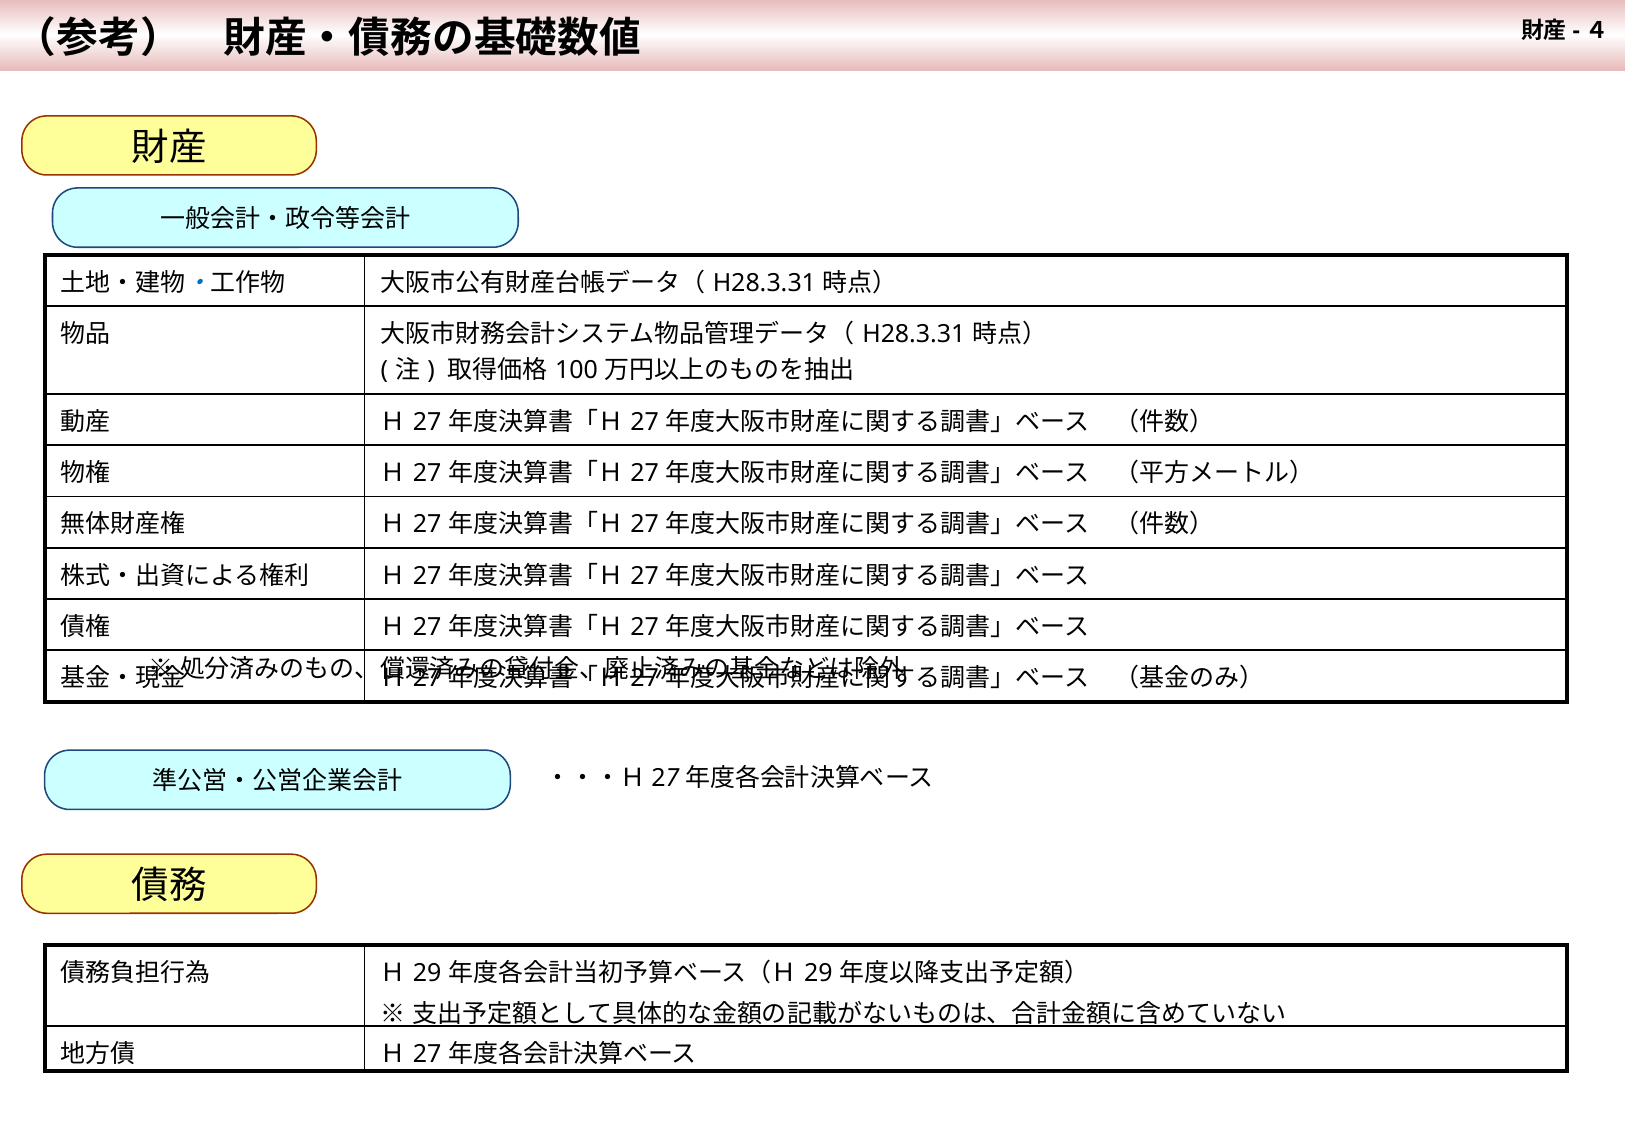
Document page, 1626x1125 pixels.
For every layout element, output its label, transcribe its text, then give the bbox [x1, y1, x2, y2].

table_header Ｈ29年度各会計当初予算ベース（Ｈ29年度以降支出予定額） ※支出予定額として具体的な金額の記載がないものは、合計金額に含めていない [365, 947, 1565, 1025]
table_cell 大阪市財務会計システム物品管理データ（H28.3.31時点） (注) 取得価格100万円以上のものを抽出 [365, 307, 1565, 393]
text_box 債務 [21, 854, 317, 914]
table_cell 株式・出資による権利 [47, 549, 364, 598]
table_header 土地・建物・工作物 [47, 257, 364, 305]
table_cell 物権 [47, 446, 364, 496]
table_cell Ｈ27年度決算書「Ｈ27年度大阪市財産に関する調書」ベース （件数） [365, 395, 1565, 444]
table_cell 債権 [47, 600, 364, 649]
table_header 債務負担行為 [47, 947, 364, 1025]
text_box 一般会計・政令等会計 [52, 187, 519, 248]
text_box ・・・Ｈ27年度各会計決算ベース [530, 753, 1568, 799]
table_cell 地方債 [47, 1027, 364, 1069]
text_box 準公営・公営企業会計 [44, 750, 511, 810]
table_cell Ｈ27年度決算書「Ｈ27年度大阪市財産に関する調書」ベース [365, 600, 1565, 649]
table_cell Ｈ27年度決算書「Ｈ27年度大阪市財産に関する調書」ベース （基金のみ） [365, 651, 1565, 700]
table_cell Ｈ27年度決算書「Ｈ27年度大阪市財産に関する調書」ベース [365, 549, 1565, 598]
text_box ※処分済みのもの、償還済みの貸付金、廃止済みの基金などは除外 [134, 645, 1555, 690]
text_box （参考） 財産・債務の基礎数値 [0, 0, 1625, 73]
table_cell 動産 [47, 395, 364, 444]
table_cell 物品 [47, 307, 364, 393]
table_cell Ｈ27年度決算書「Ｈ27年度大阪市財産に関する調書」ベース （件数） [365, 497, 1565, 547]
table_cell 無体財産権 [47, 497, 364, 547]
text_box 財産-４ [1492, 0, 1624, 60]
table_cell Ｈ27年度決算書「Ｈ27年度大阪市財産に関する調書」ベース （平方メートル） [365, 446, 1565, 496]
text_box 財産 [21, 115, 317, 175]
table_cell Ｈ27年度各会計決算ベース [365, 1027, 1565, 1069]
table_header 大阪市公有財産台帳データ（H28.3.31時点） [365, 257, 1565, 305]
table_cell 基金・現金 [47, 651, 364, 700]
